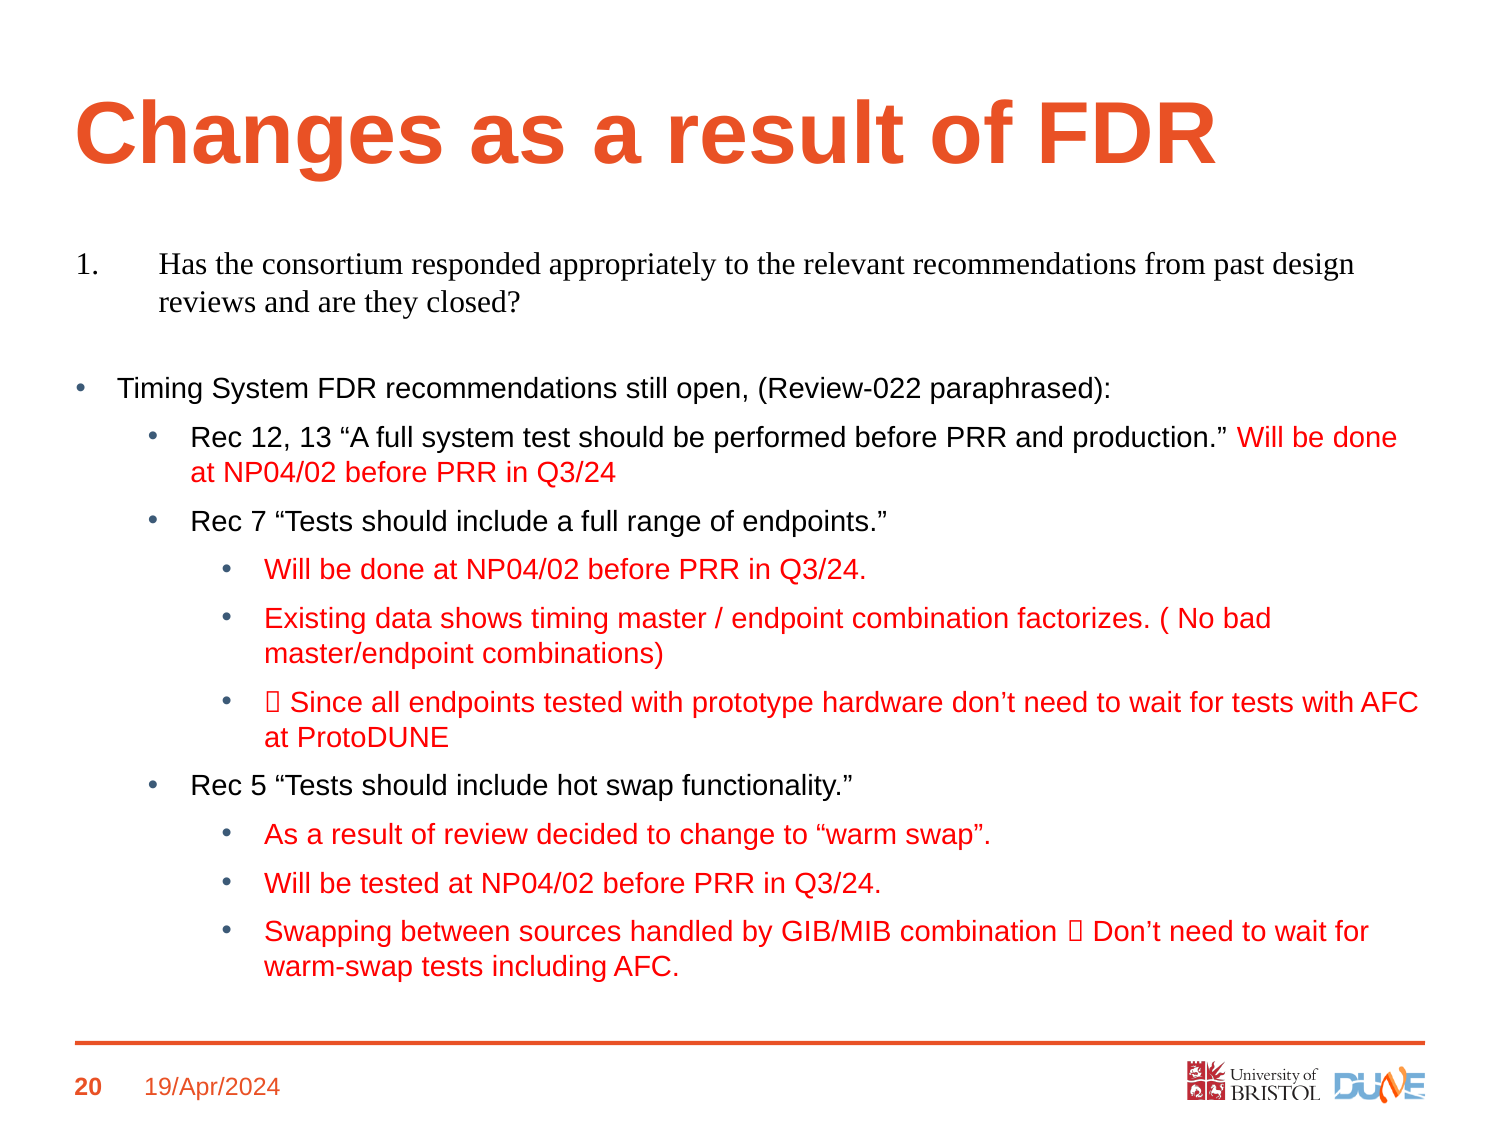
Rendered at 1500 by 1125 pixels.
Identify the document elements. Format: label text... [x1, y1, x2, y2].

text_box Has the consortium responded appropriately to the relevant recommendations from past design reviews and are they closed? Timing System FDR recommendations still open, (Review-022 paraphrased): Rec 12, 13 “A full system test should be performed before PRR and production.” Will be done at NP04/02 before PRR in Q3/24 Rec 7 “Tests should include a full range of endpoints.” Will be done at NP04/02 before PRR in Q3/24. Existing data shows timing master / endpoint combination factorizes. ( No bad master/endpoint combinations)  Since all endpoints tested with prototype hardware don’t need to wait for tests with AFC at ProtoDUNE Rec 5 “Tests should include hot swap functionality.” As a result of review decided to change to “warm swap”. Will be tested at NP04/02 before PRR in Q3/24. Swapping between sources handled by GIB/MIB combination  Don’t need to wait for warm-swap tests including AFC. [75, 200, 1425, 992]
text_box Changes as a result of FDR [74, 75, 1425, 182]
picture [1333, 1064, 1426, 1104]
text_box 19/Apr/2024 [144, 1074, 308, 1101]
text_box 20 [74, 1074, 144, 1101]
